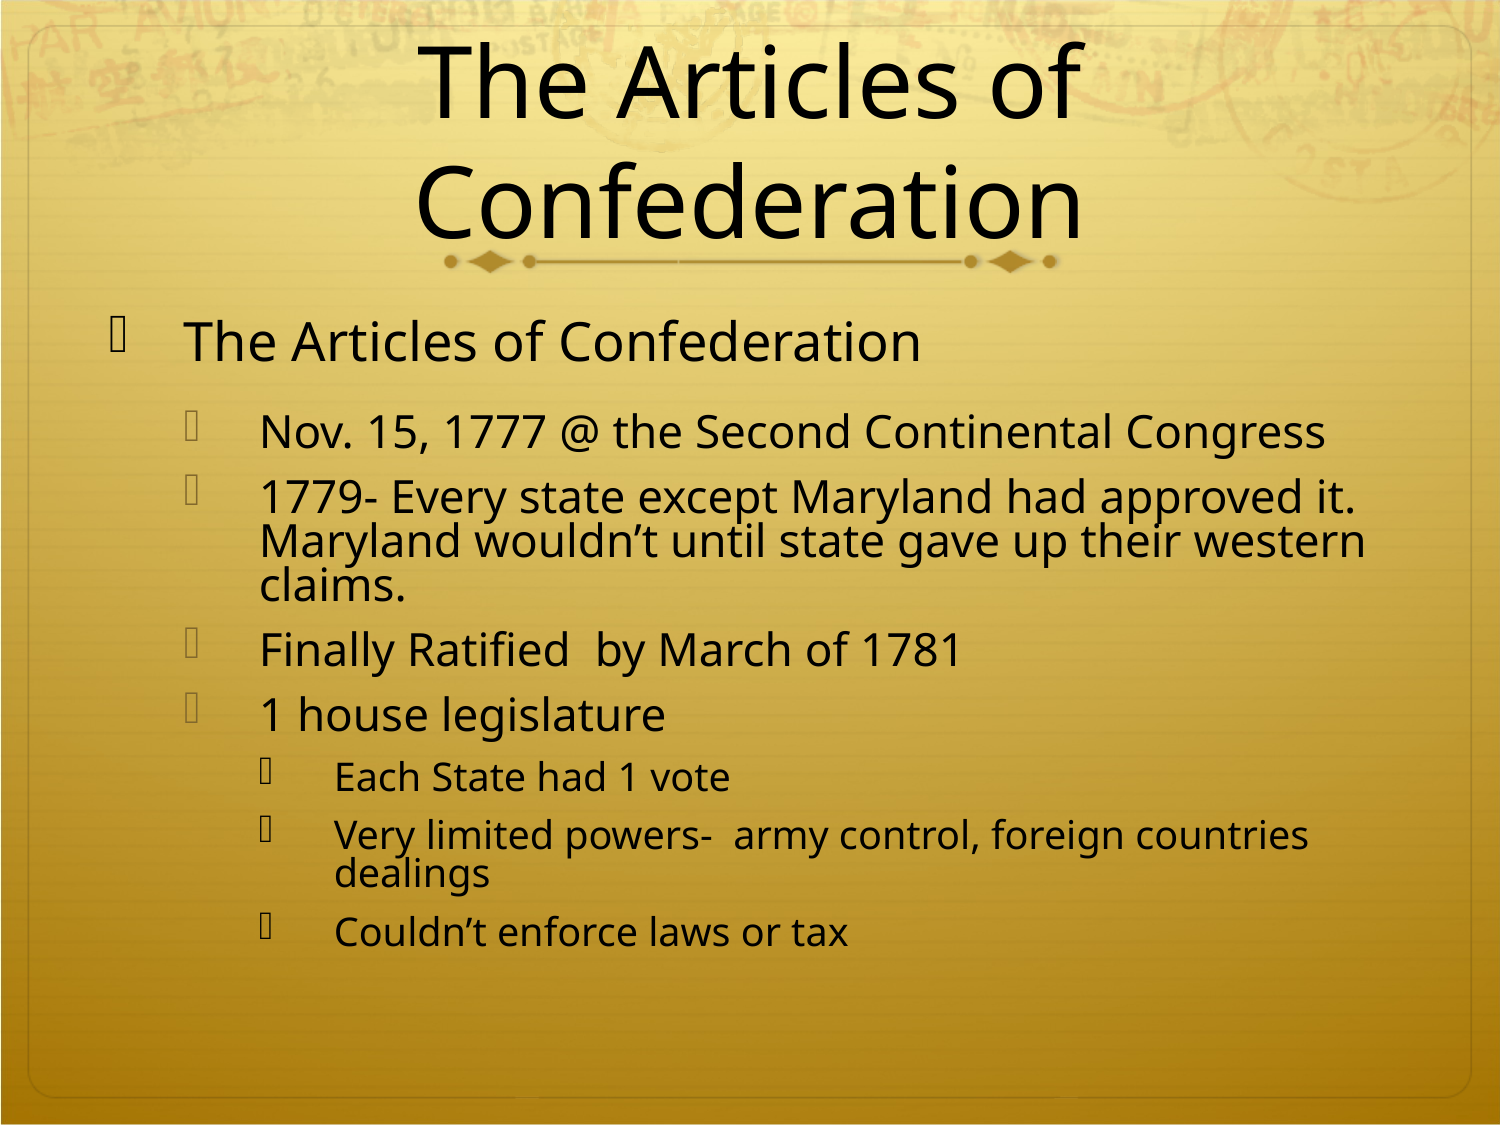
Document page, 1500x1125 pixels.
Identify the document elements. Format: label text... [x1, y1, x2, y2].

title The Articles of Confederation [93, 45, 1407, 233]
picture [0, 0, 1500, 1125]
list The Articles of Confederation Nov. 15, 1777 @ the Second Continental Congress 1779- Every state except Maryland had approved it. Maryland wouldn’t until state gave up their western claims. Finally Ratified by March of 1781 1 house legislature Each State had 1 vote Very limited powers- army control, foreign countries dealings Couldn’t enforce laws or tax [93, 312, 1407, 988]
